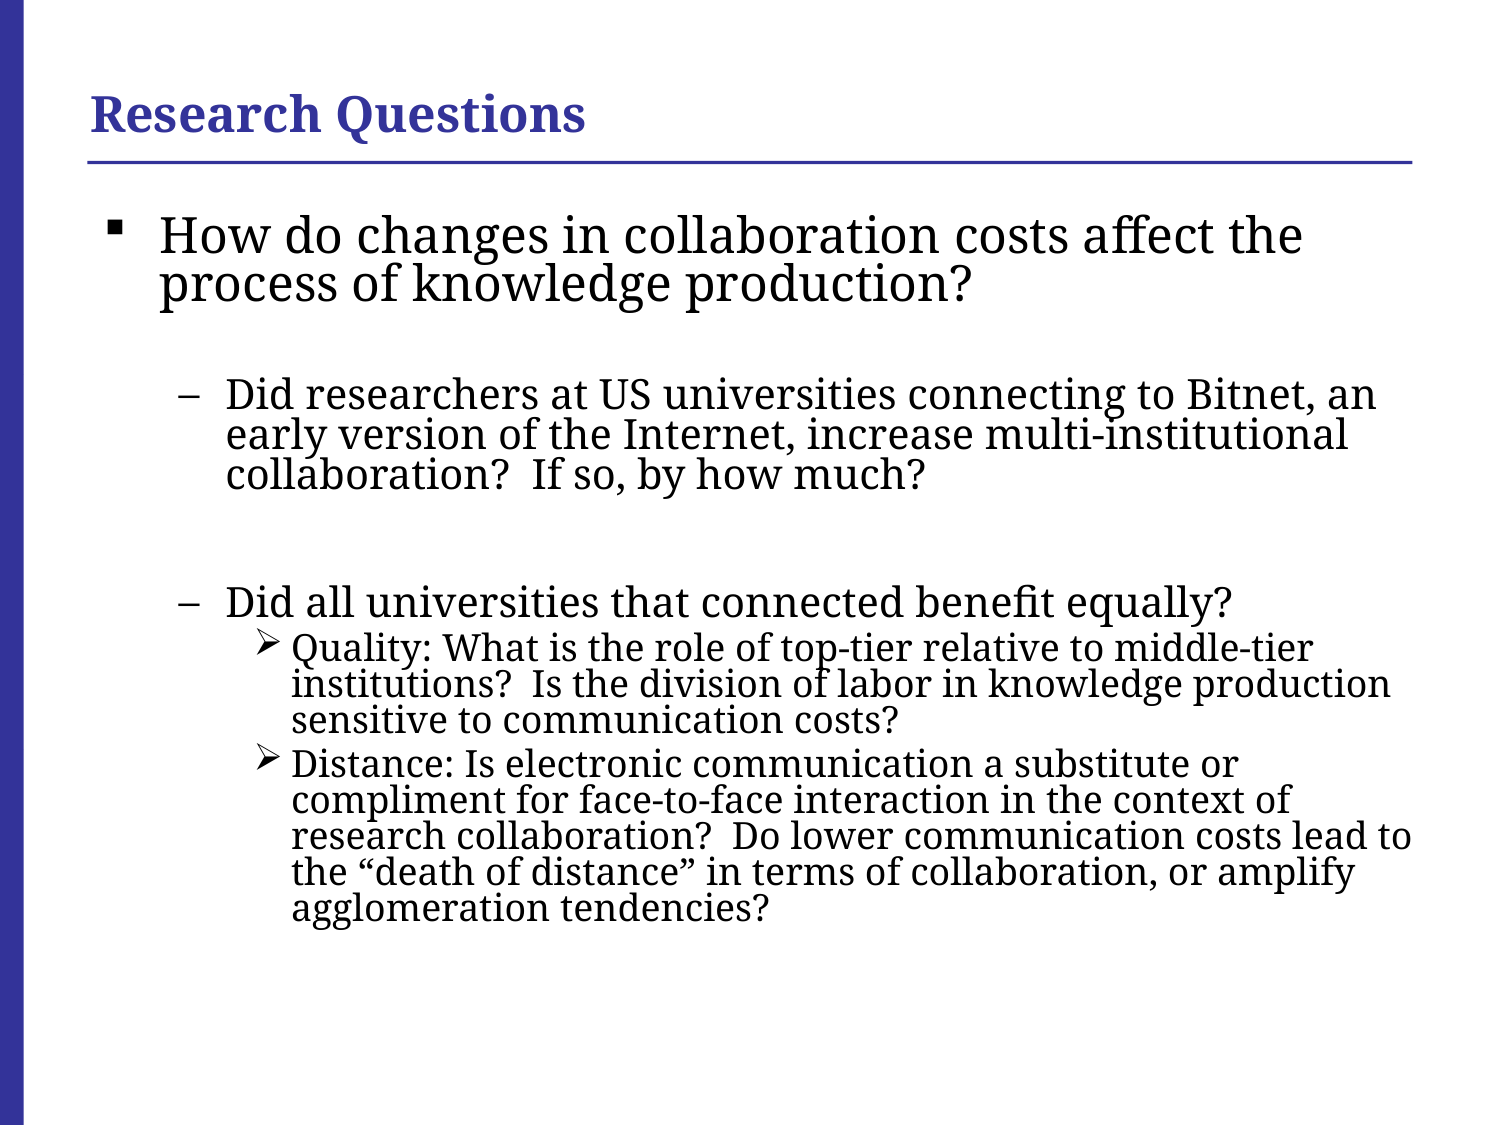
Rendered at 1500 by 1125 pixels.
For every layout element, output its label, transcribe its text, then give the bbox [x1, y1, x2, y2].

list How do changes in collaboration costs affect the process of knowledge production? Did researchers at US universities connecting to Bitnet, an early version of the Internet, increase multi-institutional collaboration? If so, by how much? Did all universities that connected benefit equally? Quality: What is the role of top-tier relative to middle-tier institutions? Is the division of labor in knowledge production sensitive to communication costs? Distance: Is electronic communication a substitute or compliment for face-to-face interaction in the context of research collaboration? Do lower communication costs lead to the “death of distance” in terms of collaboration, or amplify agglomeration tendencies? [88, 207, 1439, 1002]
title Research Questions [74, 45, 1426, 151]
